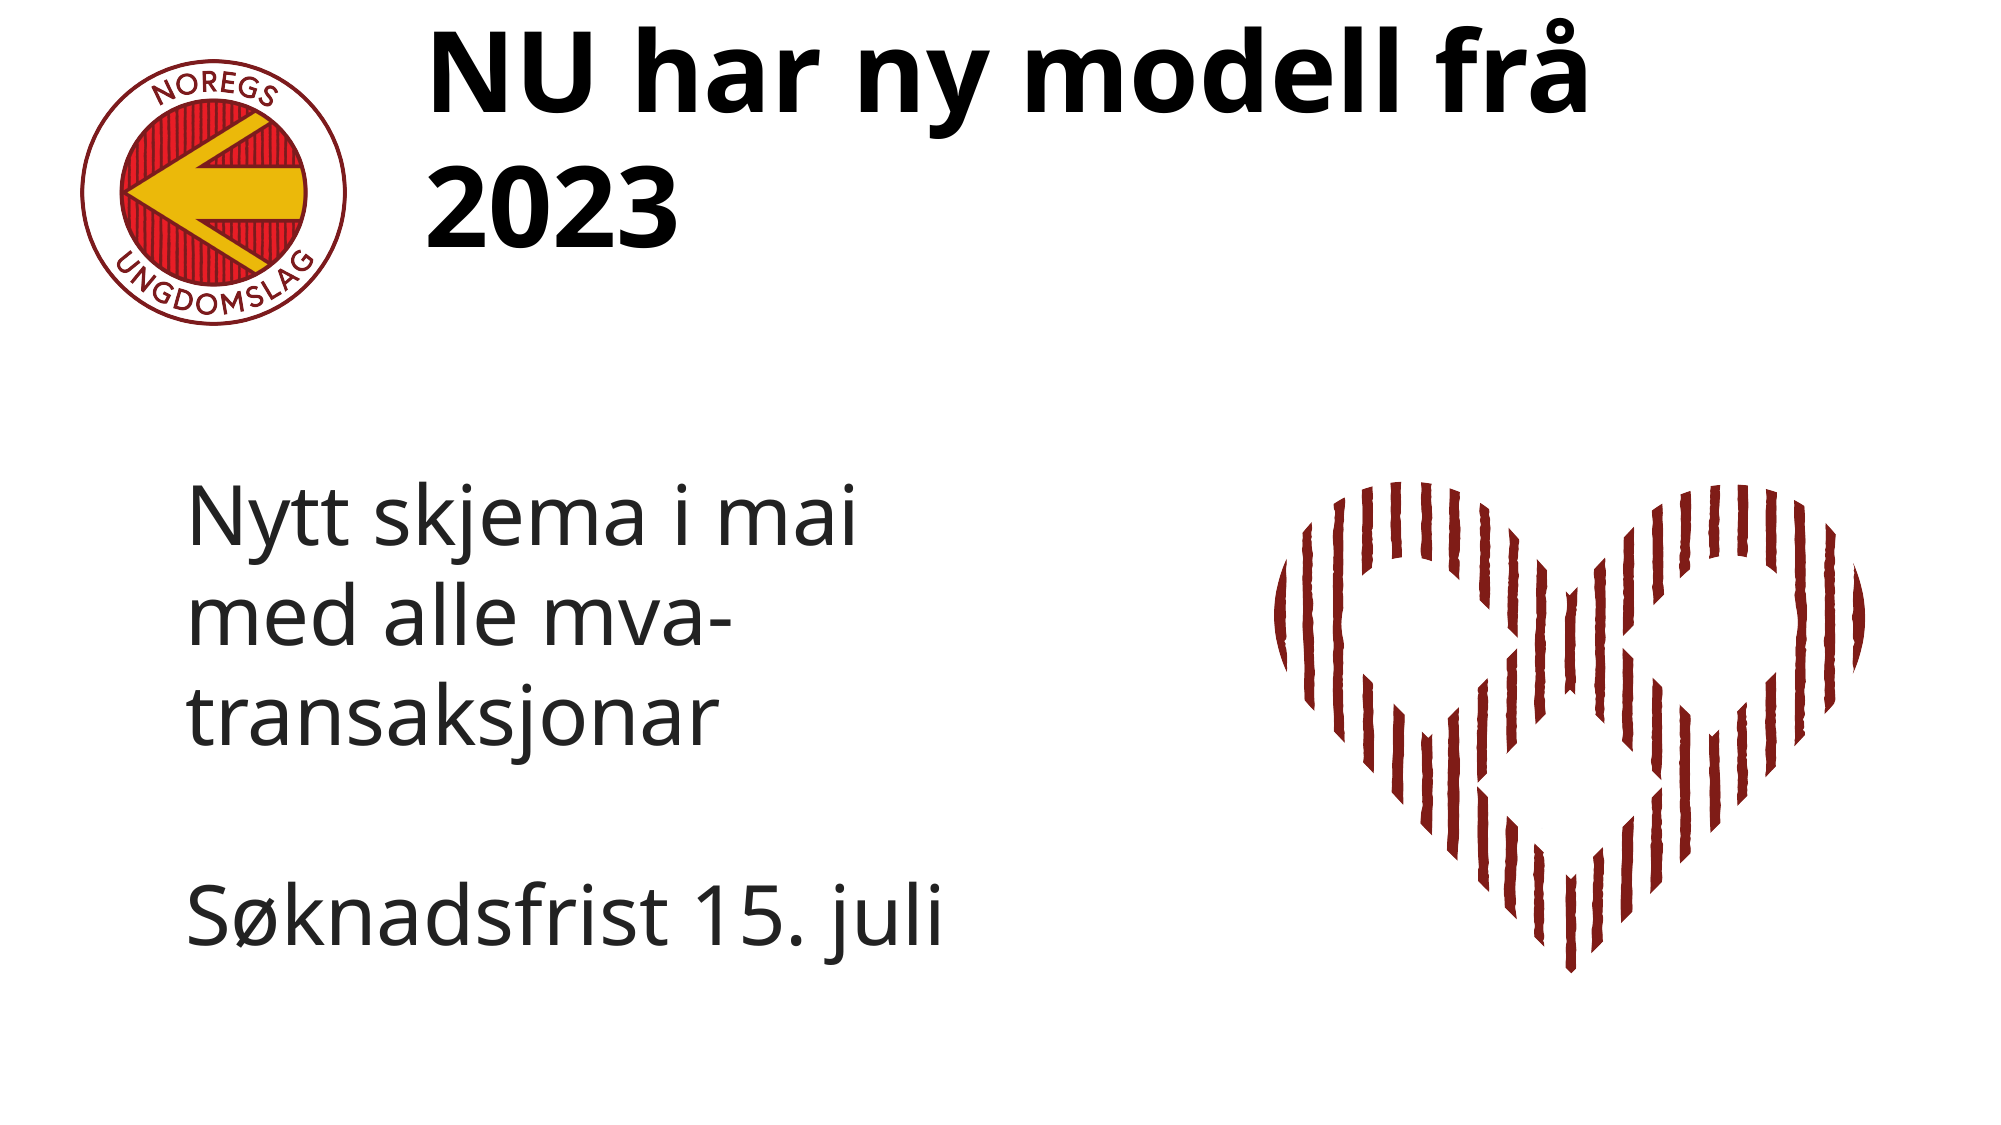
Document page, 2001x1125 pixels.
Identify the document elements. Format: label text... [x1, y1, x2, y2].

text_box Nytt skjema i mai med alle mva-transaksjonar Søknadsfrist 15. juli [170, 455, 1030, 970]
picture [1231, 389, 1908, 1066]
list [80, 59, 347, 327]
title NU har ny modell frå 2023 [409, 59, 1863, 278]
